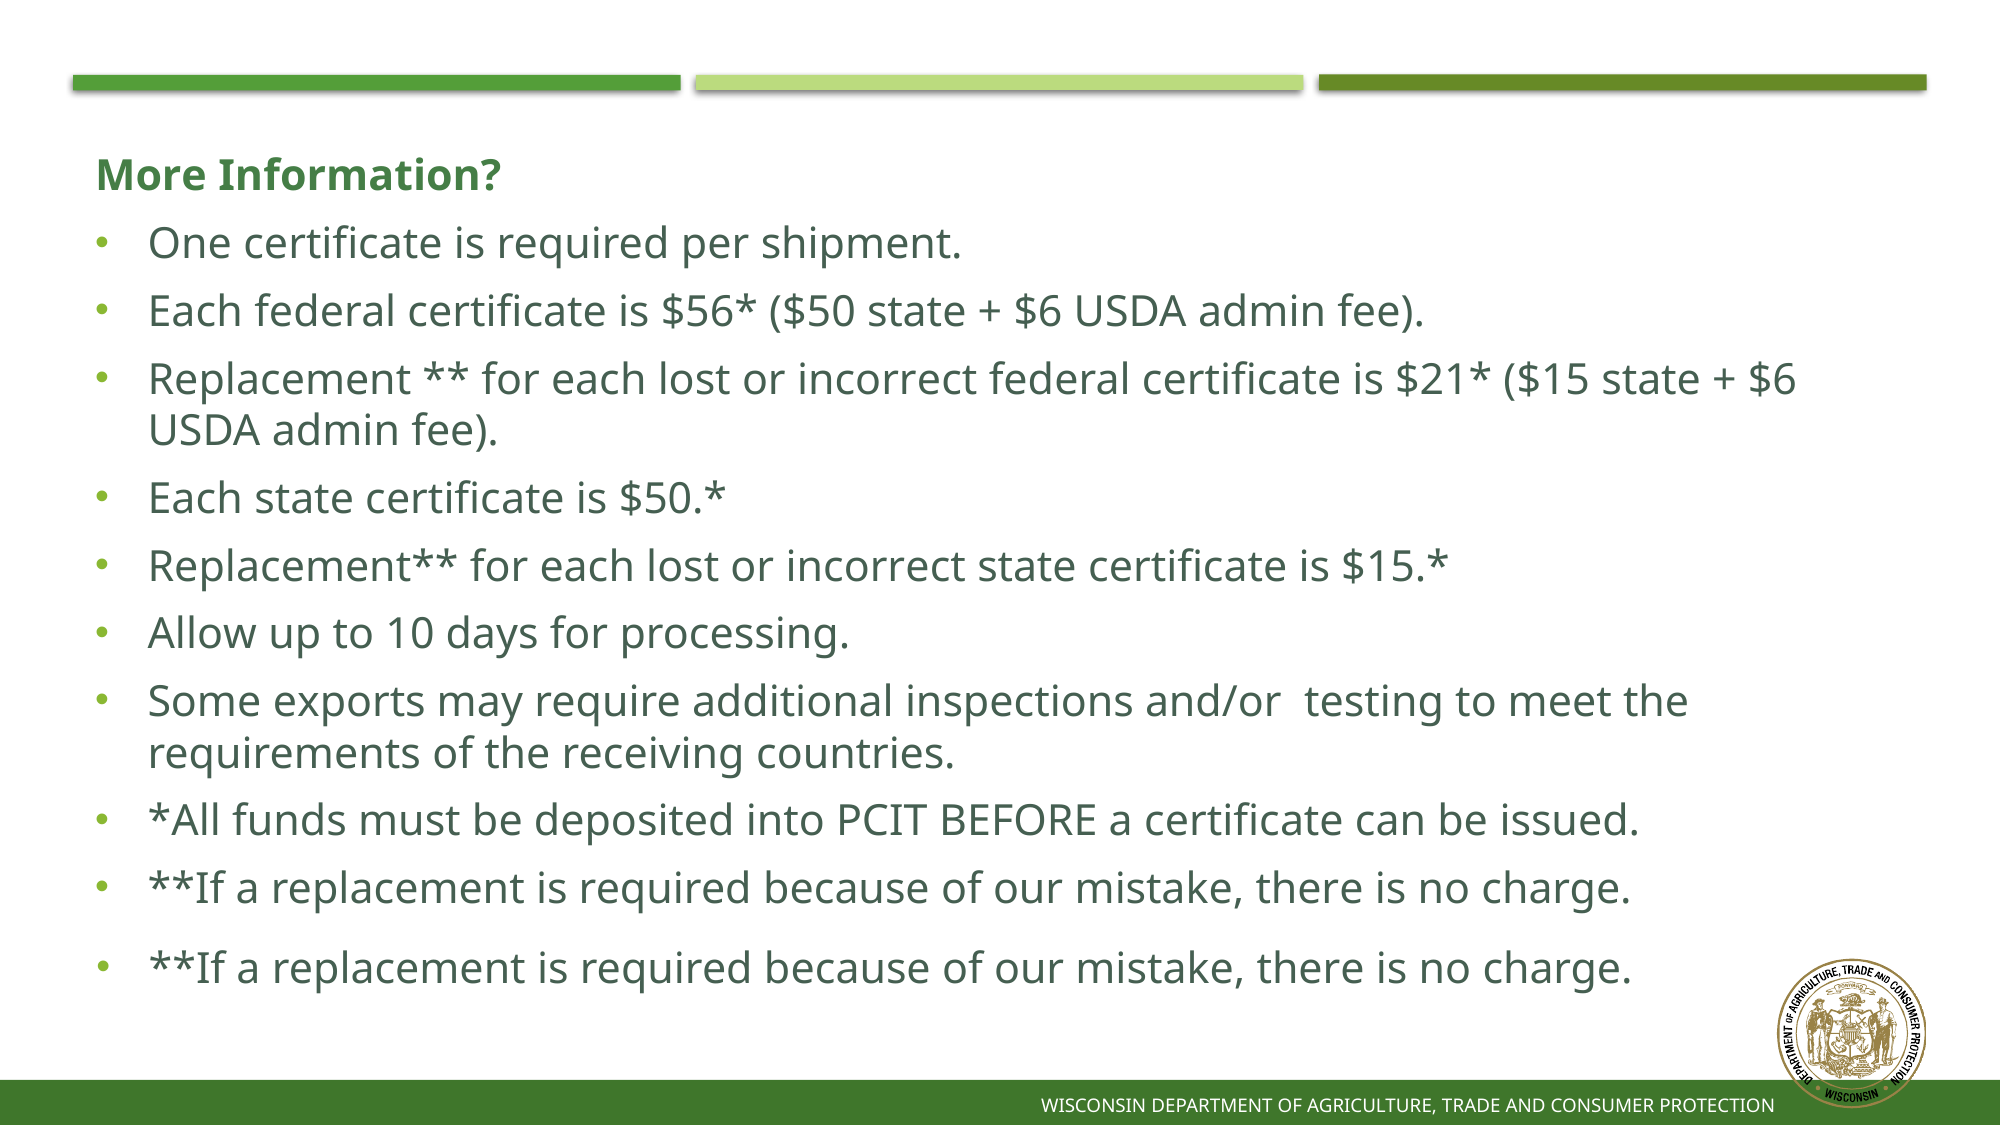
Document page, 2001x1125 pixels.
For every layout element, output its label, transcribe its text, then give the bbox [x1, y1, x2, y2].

list More Information? One certificate is required per shipment. Each federal certificate is $56* ($50 state + $6 USDA admin fee). Replacement ** for each lost or incorrect federal certificate is $21* ($15 state + $6 USDA admin fee). Each state certificate is $50.* Replacement** for each lost or incorrect state certificate is $15.* Allow up to 10 days for processing. Some exports may require additional inspections and/or testing to meet the requirements of the receiving countries. *All funds must be deposited into PCIT BEFORE a certificate can be issued. **If a replacement is required because of our mistake, there is no charge. **If a replacement is required because of our mistake, there is no charge. [78, 139, 1928, 1011]
